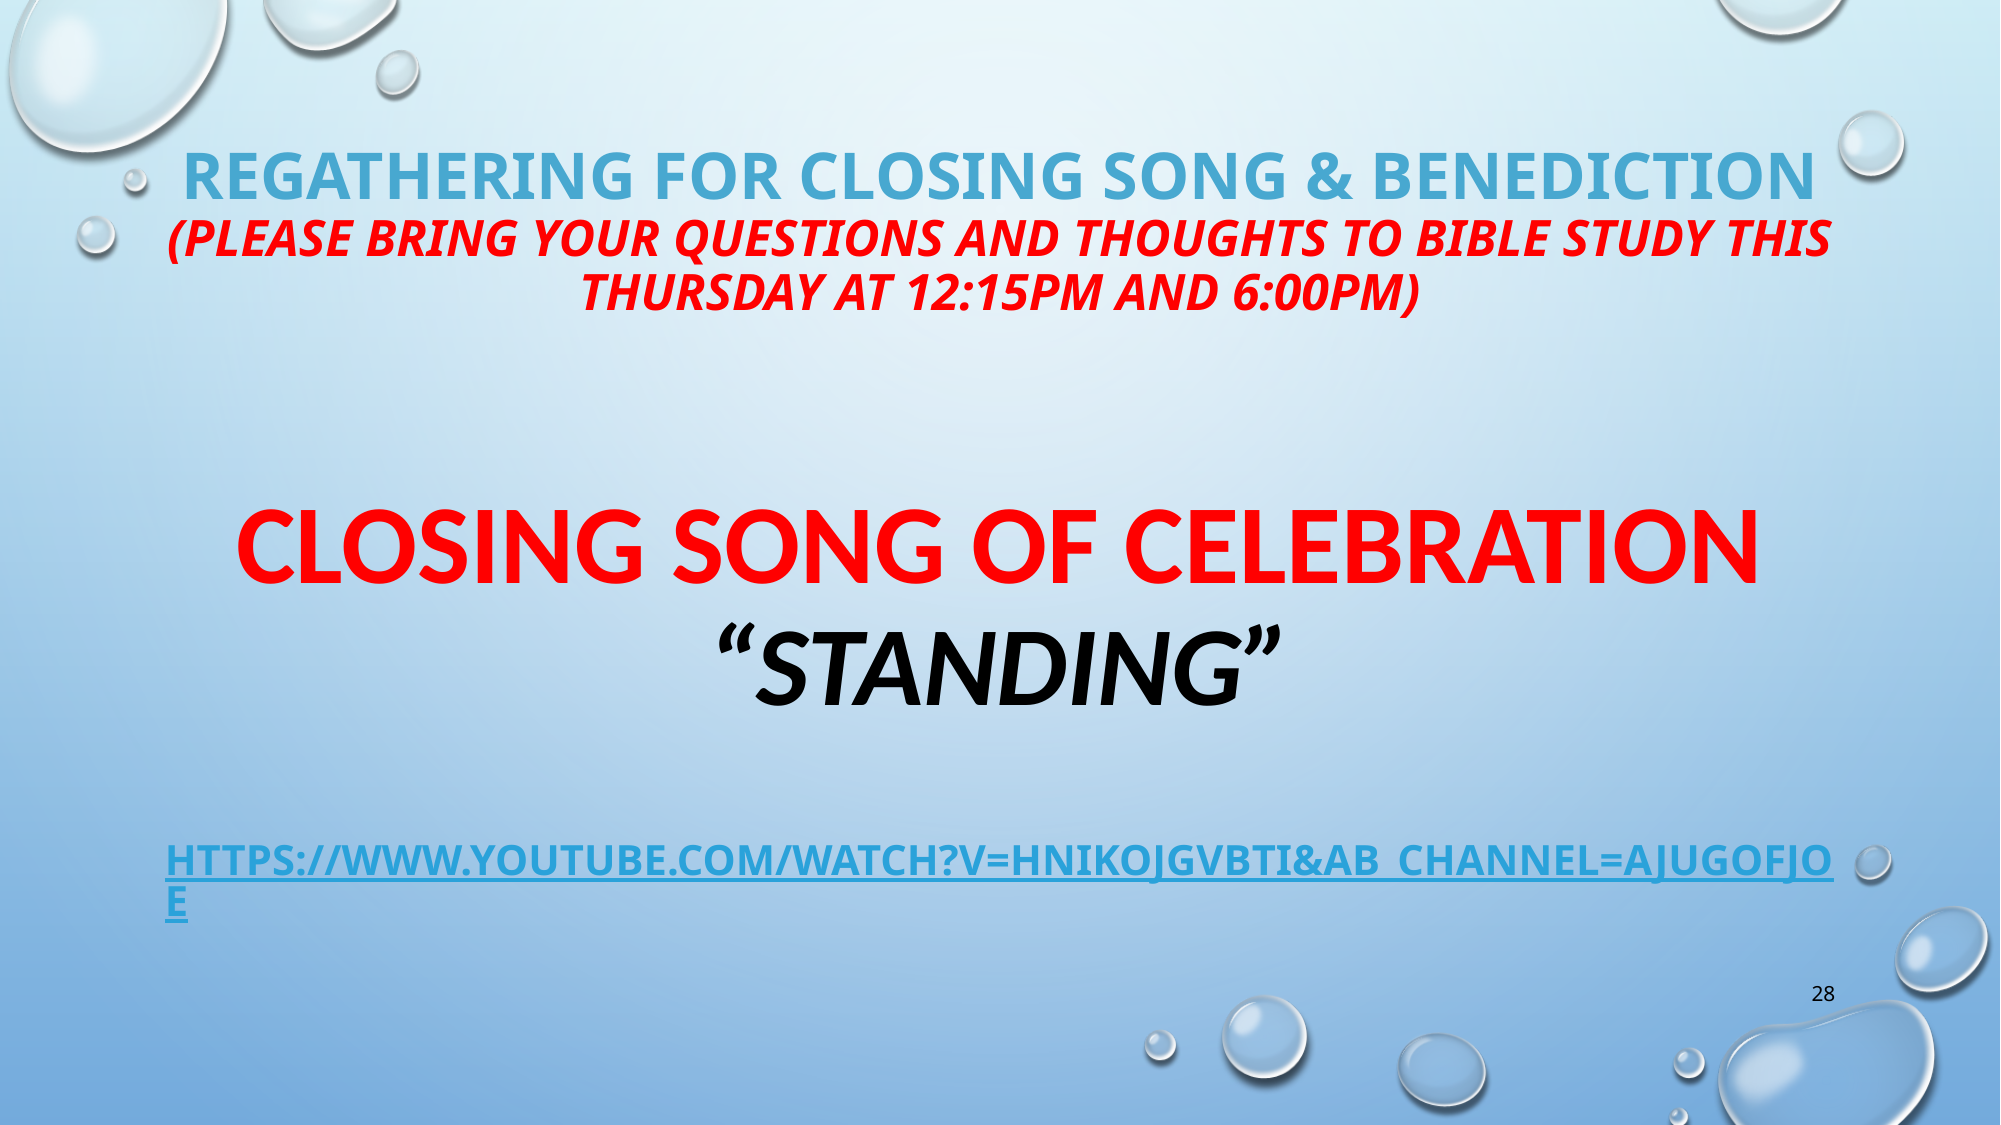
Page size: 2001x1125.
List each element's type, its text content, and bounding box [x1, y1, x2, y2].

slide_number 28 [1724, 965, 1851, 1025]
title Regathering for closing song & benediction (please bring your questions and thoughts to bible study this Thursday at 12:15pm and 6:00pm) [149, 101, 1851, 364]
list Closing Song of Celebration “Standing” https://www.youtube.com/watch?v=hNiKoJgvbtI&ab_channel=ajugofjoe [149, 388, 1850, 950]
picture [0, 0, 2000, 1125]
